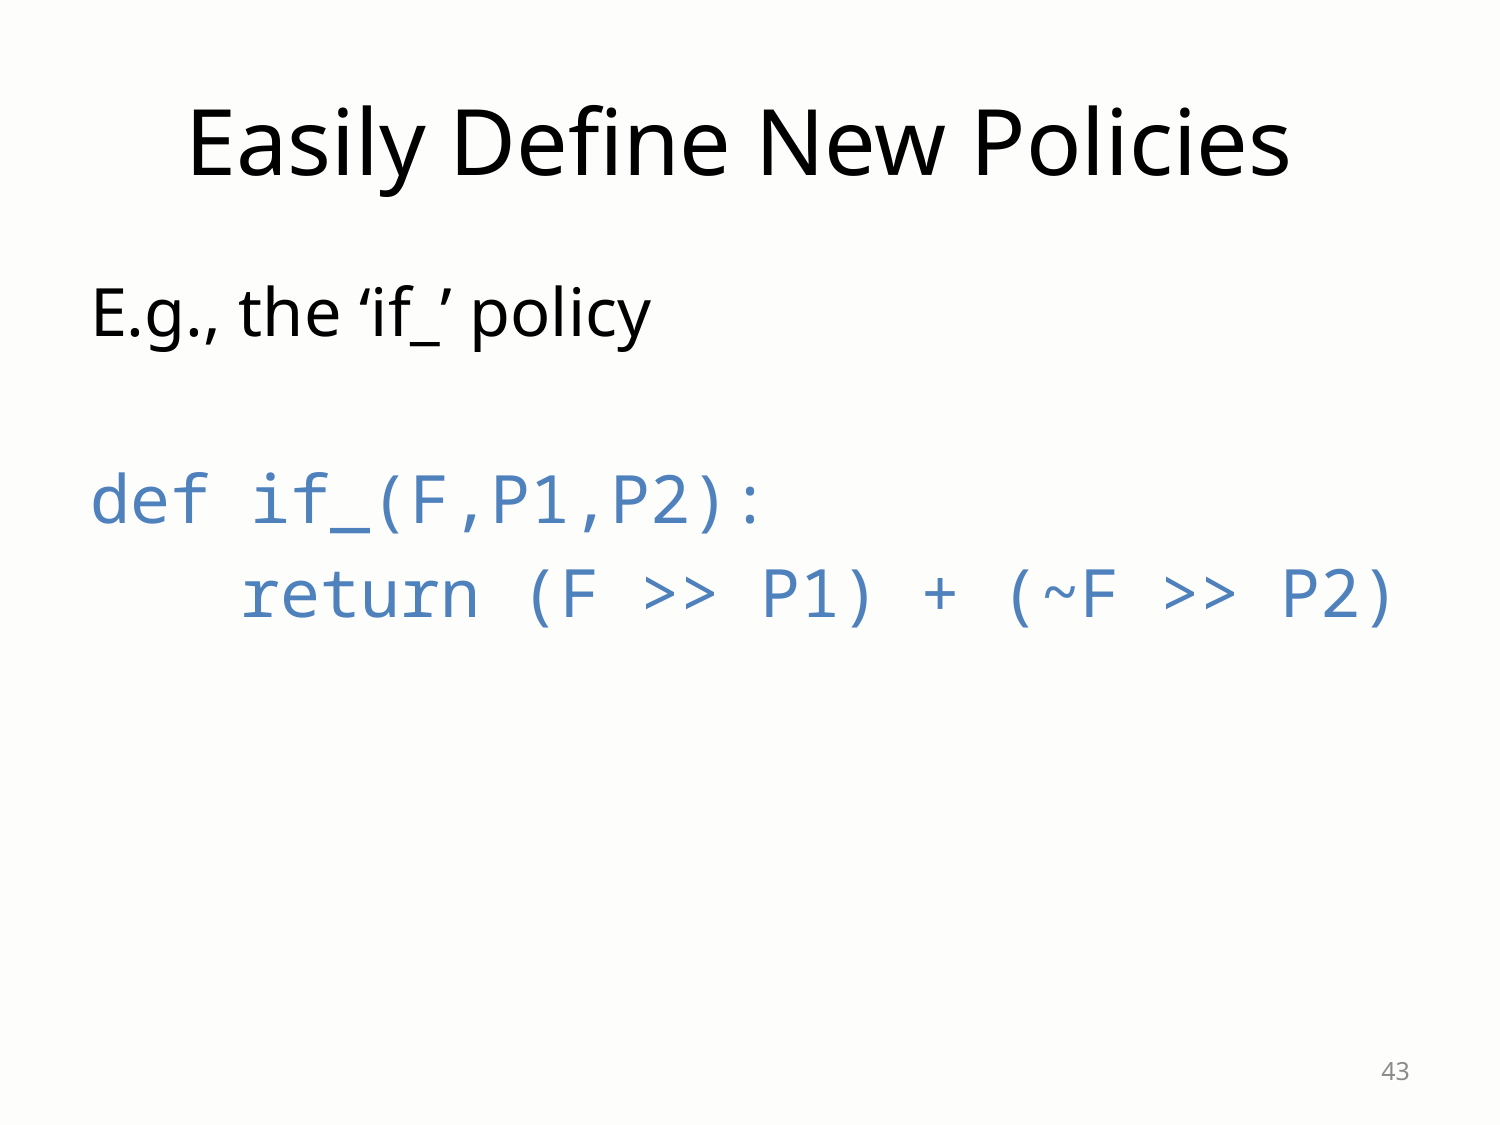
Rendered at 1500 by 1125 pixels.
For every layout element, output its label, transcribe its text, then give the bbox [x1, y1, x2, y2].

list E.g., the ‘if_’ policy def if_(F,P1,P2): return (F >> P1) + (~F >> P2) [75, 262, 1425, 1005]
slide_number 43 [1074, 1042, 1425, 1103]
title Easily Define New Policies [0, 45, 1480, 233]
